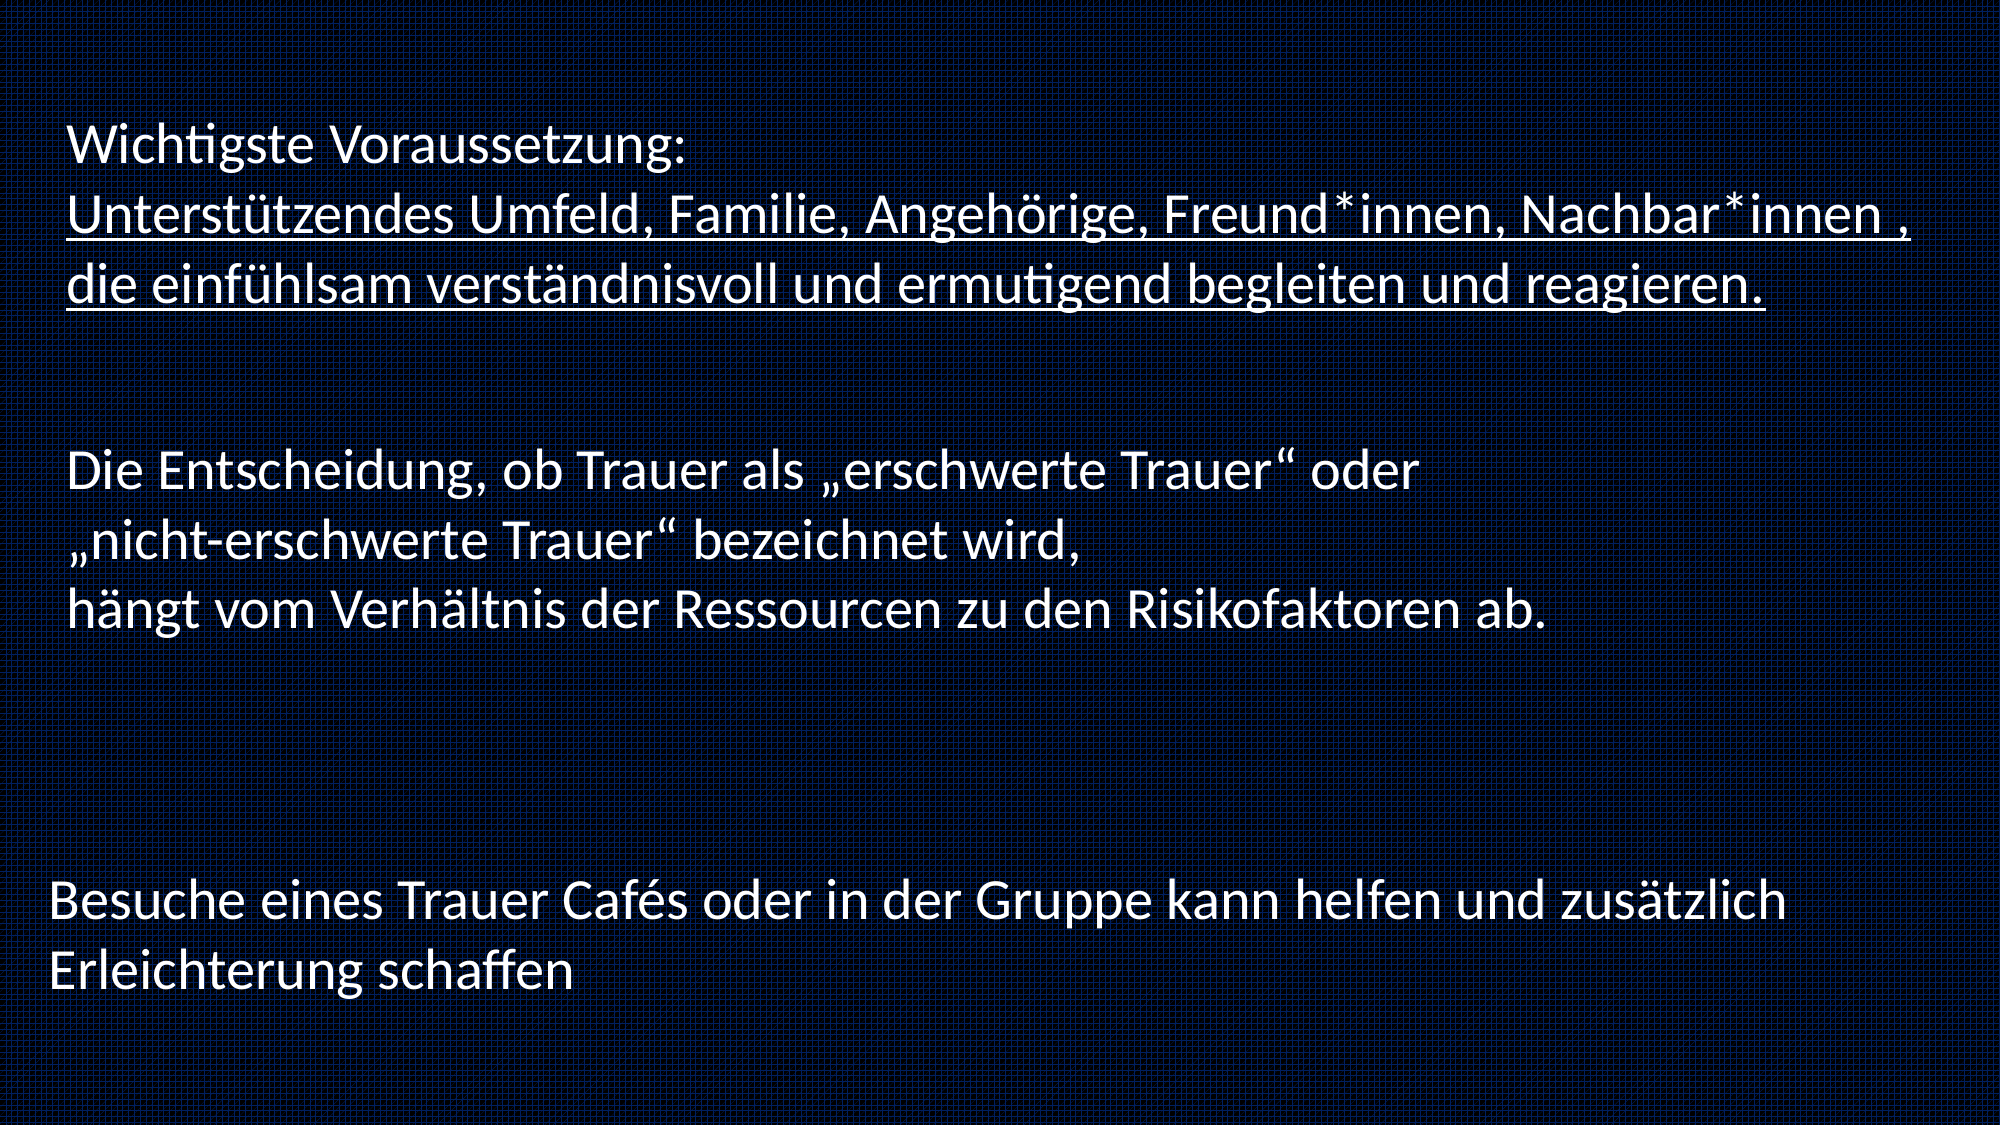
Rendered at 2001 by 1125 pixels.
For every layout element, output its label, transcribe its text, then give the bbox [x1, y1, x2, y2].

text_box Besuche eines Trauer Cafés oder in der Gruppe kann helfen und zusätzlich Erleichterung schaffen [34, 853, 1925, 1009]
text_box Wichtigste Voraussetzung: Unterstützendes Umfeld, Familie, Angehörige, Freund*innen, Nachbar*innen , die einfühlsam verständnisvoll und ermutigend begleiten und reagieren. [51, 98, 1957, 393]
text_box Die Entscheidung, ob Trauer als „erschwerte Trauer“ oder „nicht-erschwerte Trauer“ bezeichnet wird, hängt vom Verhältnis der Ressourcen zu den Risikofaktoren ab. [51, 423, 1942, 694]
